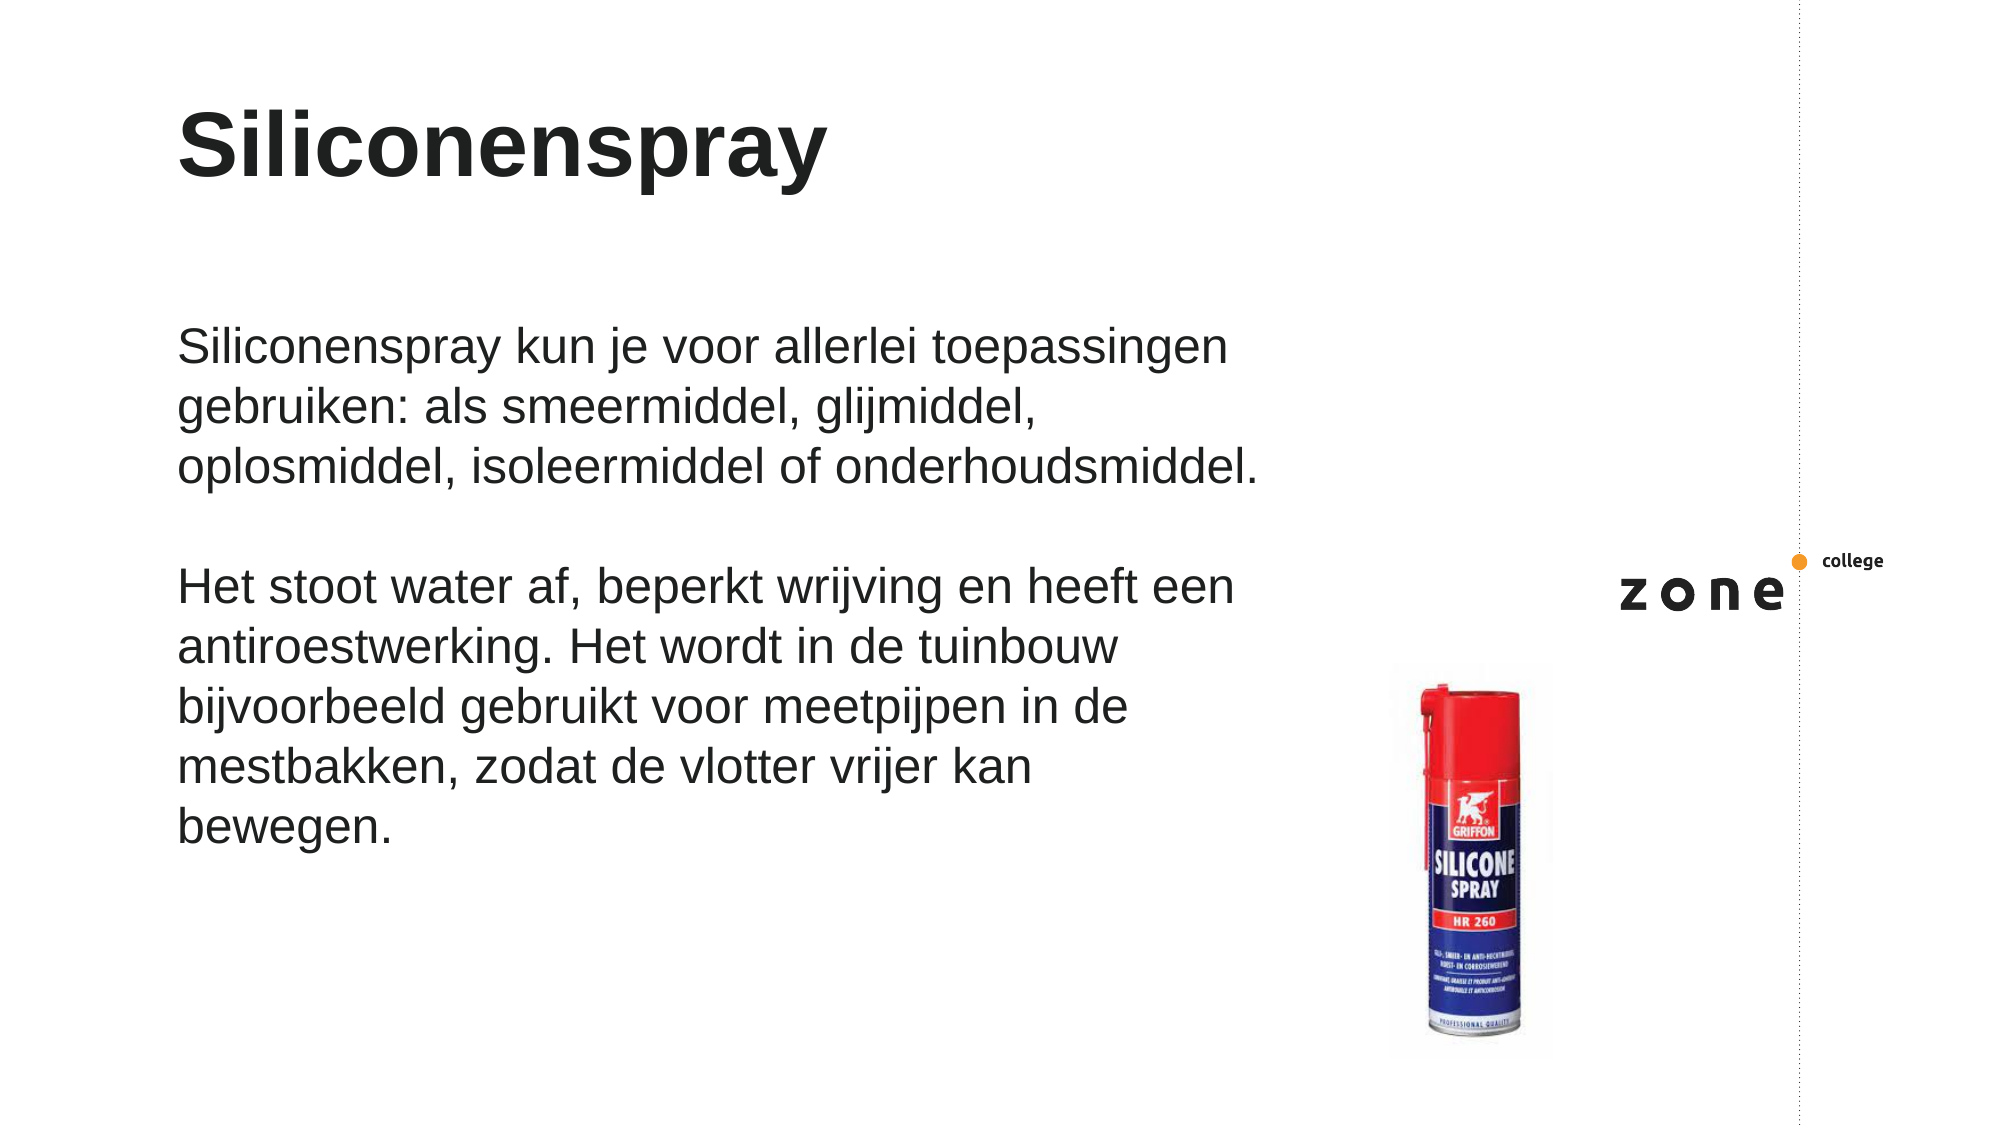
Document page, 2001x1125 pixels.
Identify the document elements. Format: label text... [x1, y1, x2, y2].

title Siliconenspray [177, 97, 1471, 261]
list Siliconenspray kun je voor allerlei toepassingen gebruiken: als smeermiddel, glijmiddel, oplosmiddel, isoleermiddel of onderhoudsmiddel. Het stoot water af, beperkt wrijving en heeft een antiroestwerking. Het wordt in de tuinbouw bijvoorbeeld gebruikt voor meetpijpen in de mestbakken, zodat de vlotter vrijer kan bewegen. [177, 313, 1269, 1091]
picture [1596, 0, 2001, 1125]
picture [1389, 663, 1553, 1059]
